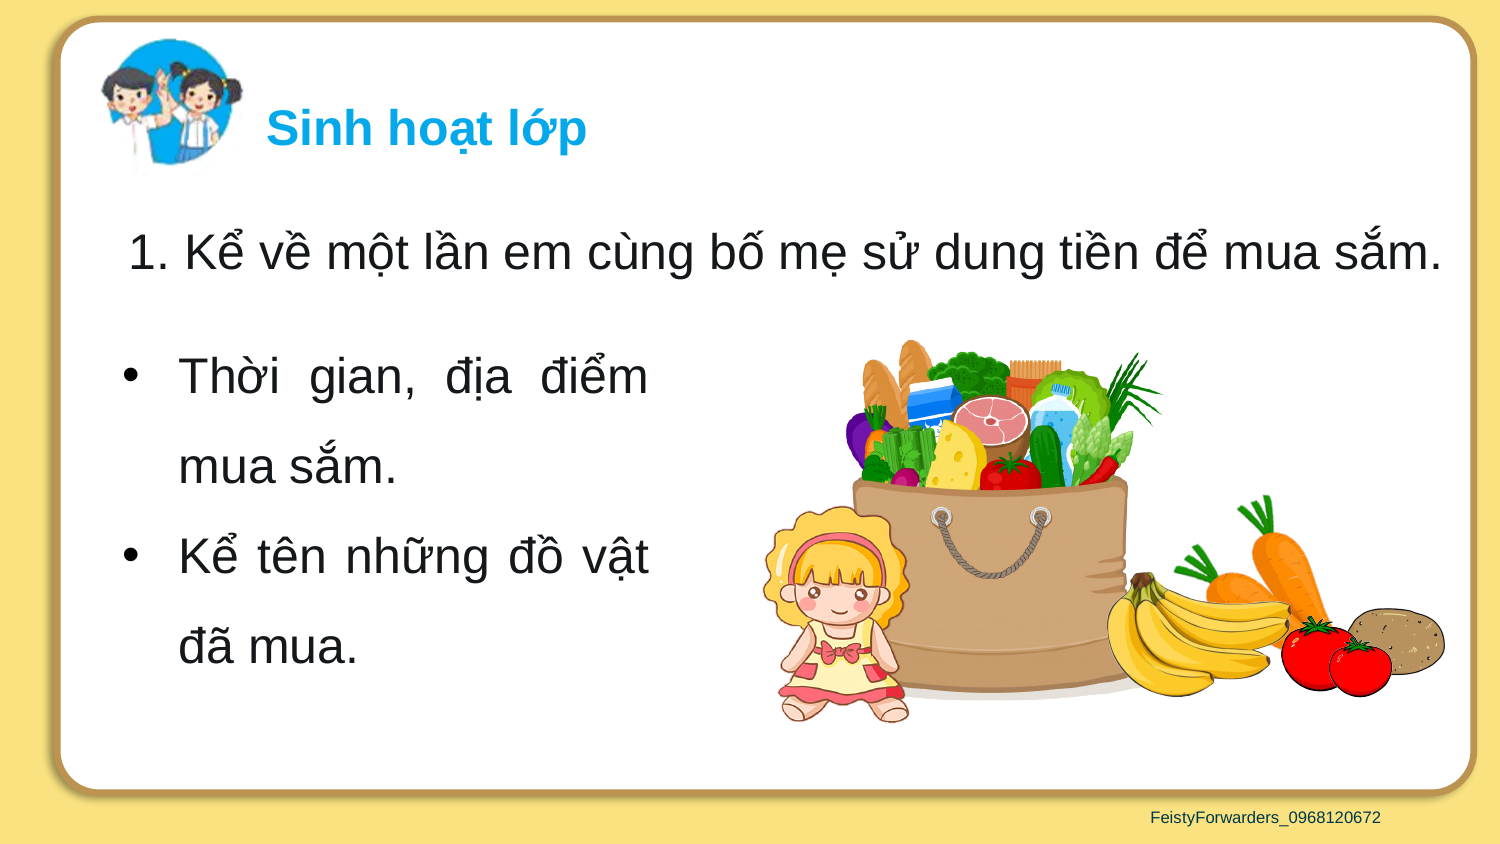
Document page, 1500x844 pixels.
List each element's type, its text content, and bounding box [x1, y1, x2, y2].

picture [1248, 811, 1254, 823]
picture [87, 28, 253, 183]
picture [1317, 811, 1325, 823]
picture [1233, 814, 1240, 820]
picture [1337, 811, 1342, 820]
text_box Sinh hoạt lớp [258, 58, 1483, 163]
picture [1182, 812, 1188, 821]
text_box 1. Kể về một lần em cùng bố mẹ sử dung tiền để mua sắm. [113, 182, 1460, 288]
text_box Thời gian, địa điểm mua sắm. Kể tên những đồ vật đã mua. [107, 306, 665, 682]
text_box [720, 248, 1460, 786]
